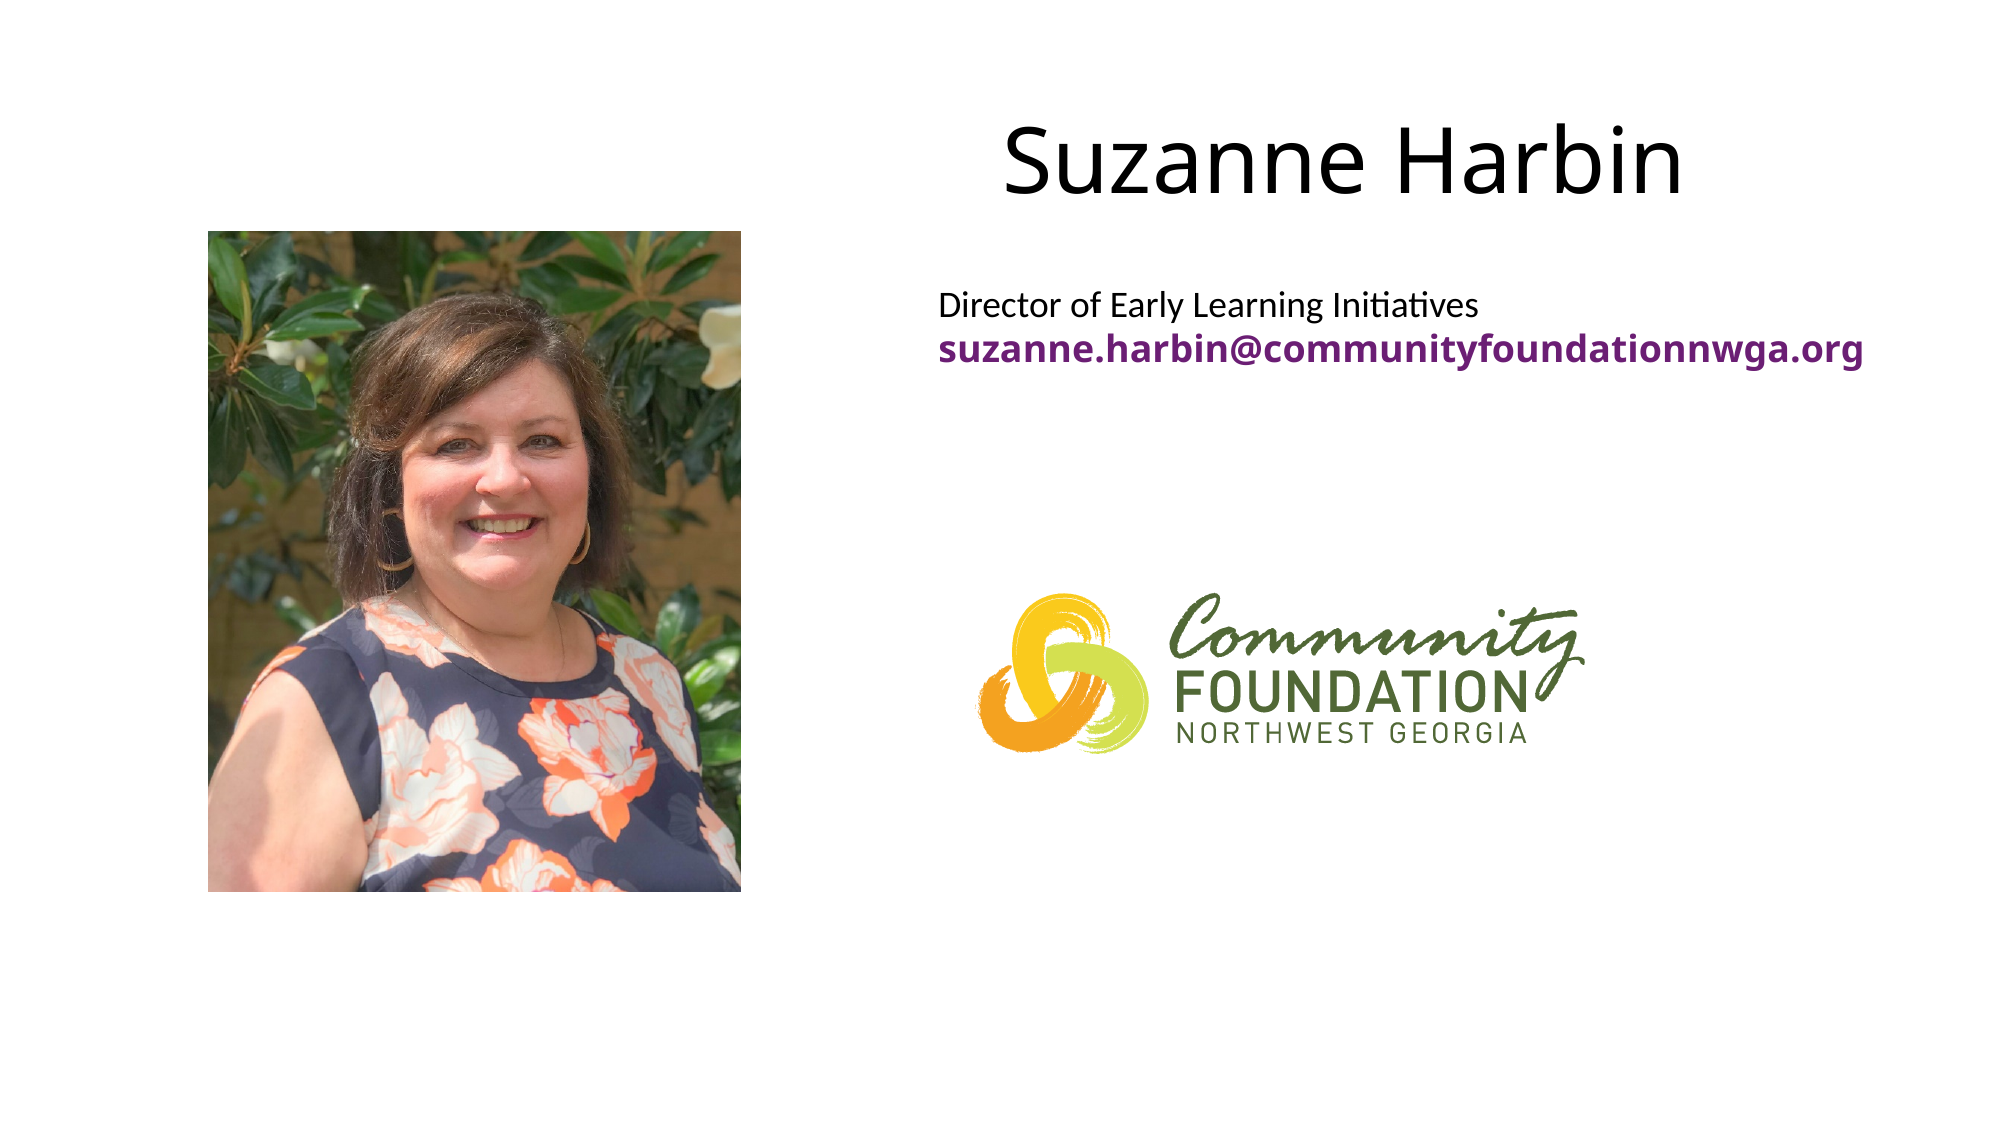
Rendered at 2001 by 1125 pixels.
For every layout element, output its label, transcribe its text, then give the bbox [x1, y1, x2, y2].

text_box Director of Early Learning Initiatives suzanne.harbin@communityfoundationnwga.org [923, 272, 1924, 378]
title Suzanne Harbin [60, 54, 1786, 273]
text_box [773, 226, 2000, 362]
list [208, 231, 741, 892]
picture [945, 561, 1616, 785]
